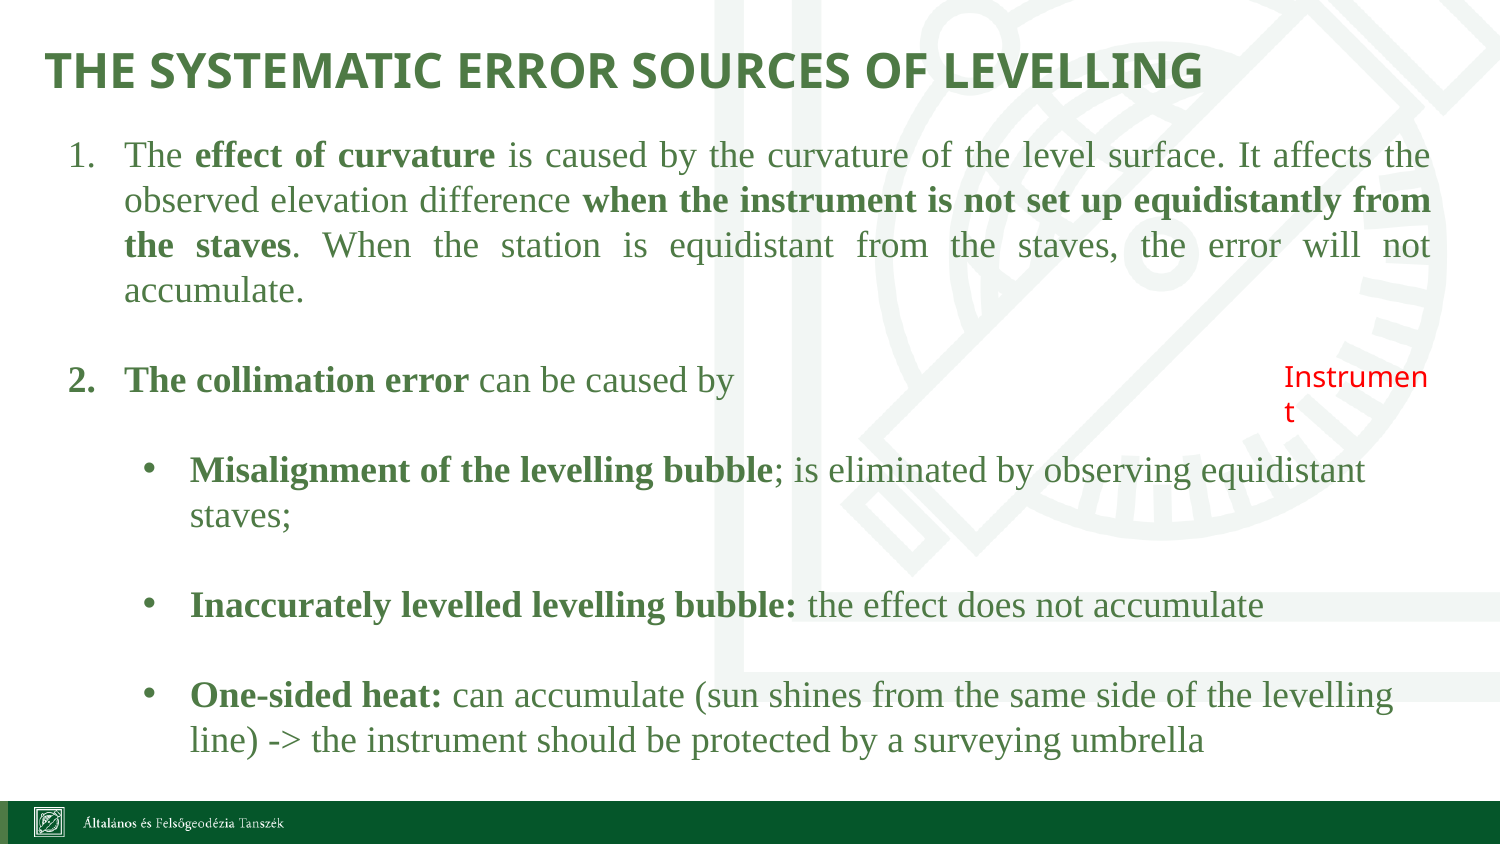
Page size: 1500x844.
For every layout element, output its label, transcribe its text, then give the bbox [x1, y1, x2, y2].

text_box The effect of curvature is caused by the curvature of the level surface. It affects the observed elevation difference when the instrument is not set up equidistantly from the staves. When the station is equidistant from the staves, the error will not accumulate. The collimation error can be caused by Misalignment of the levelling bubble; is eliminated by observing equidistant staves; Inaccurately levelled levelling bubble: the effect does not accumulate One-sided heat: can accumulate (sun shines from the same side of the levelling line) -> the instrument should be protected by a surveying umbrella [53, 122, 1447, 768]
picture [0, 0, 1500, 844]
text_box Instrument [1269, 350, 1447, 436]
text_box The systematic error sources of levelling [29, 32, 1221, 122]
